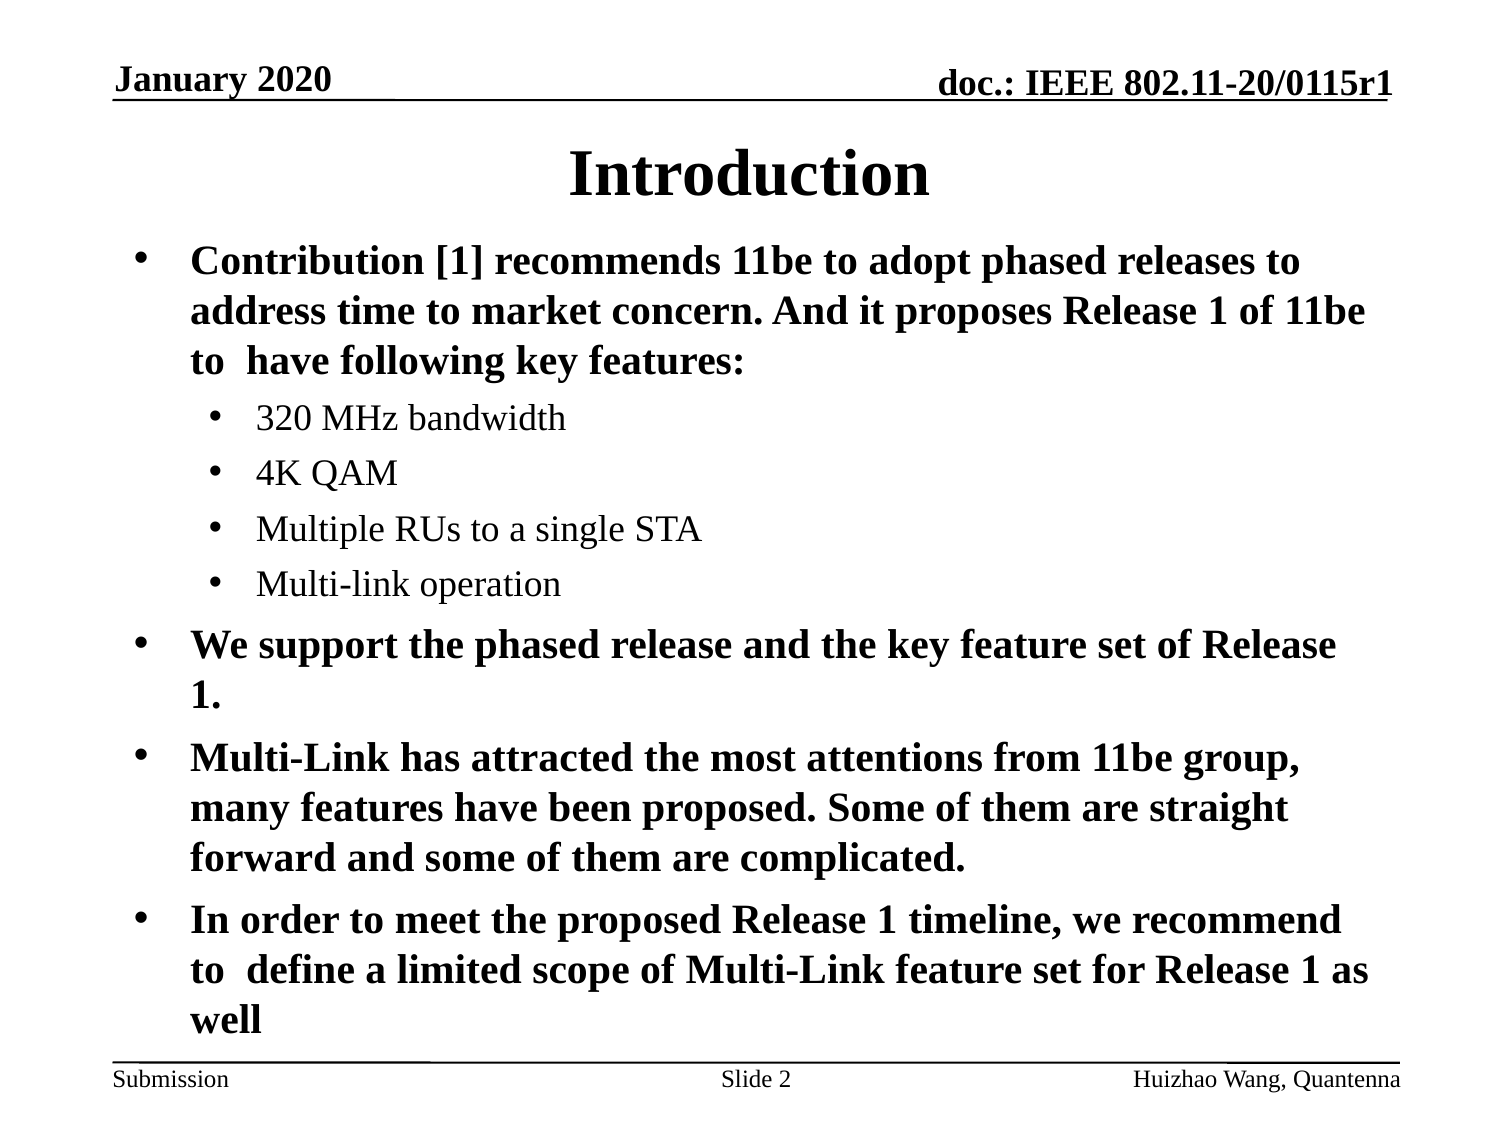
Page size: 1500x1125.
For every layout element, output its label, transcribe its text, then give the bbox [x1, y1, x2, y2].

footer Huizhao Wang, Quantenna [878, 1061, 1402, 1093]
title Introduction [112, 112, 1388, 225]
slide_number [114, 54, 493, 100]
list Contribution [1] recommends 11be to adopt phased releases to address time to market concern. And it proposes Release 1 of 11be to have following key features: 320 MHz bandwidth 4K QAM Multiple RUs to a single STA Multi-link operation We support the phased release and the key feature set of Release 1. Multi-Link has attracted the most attentions from 11be group, many features have been proposed. Some of them are straight forward and some of them are complicated. In order to meet the proposed Release 1 timeline, we recommend to define a limited scope of Multi-Link feature set for Release 1 as well [118, 224, 1394, 1051]
slide_number Slide 2 [712, 1061, 800, 1123]
